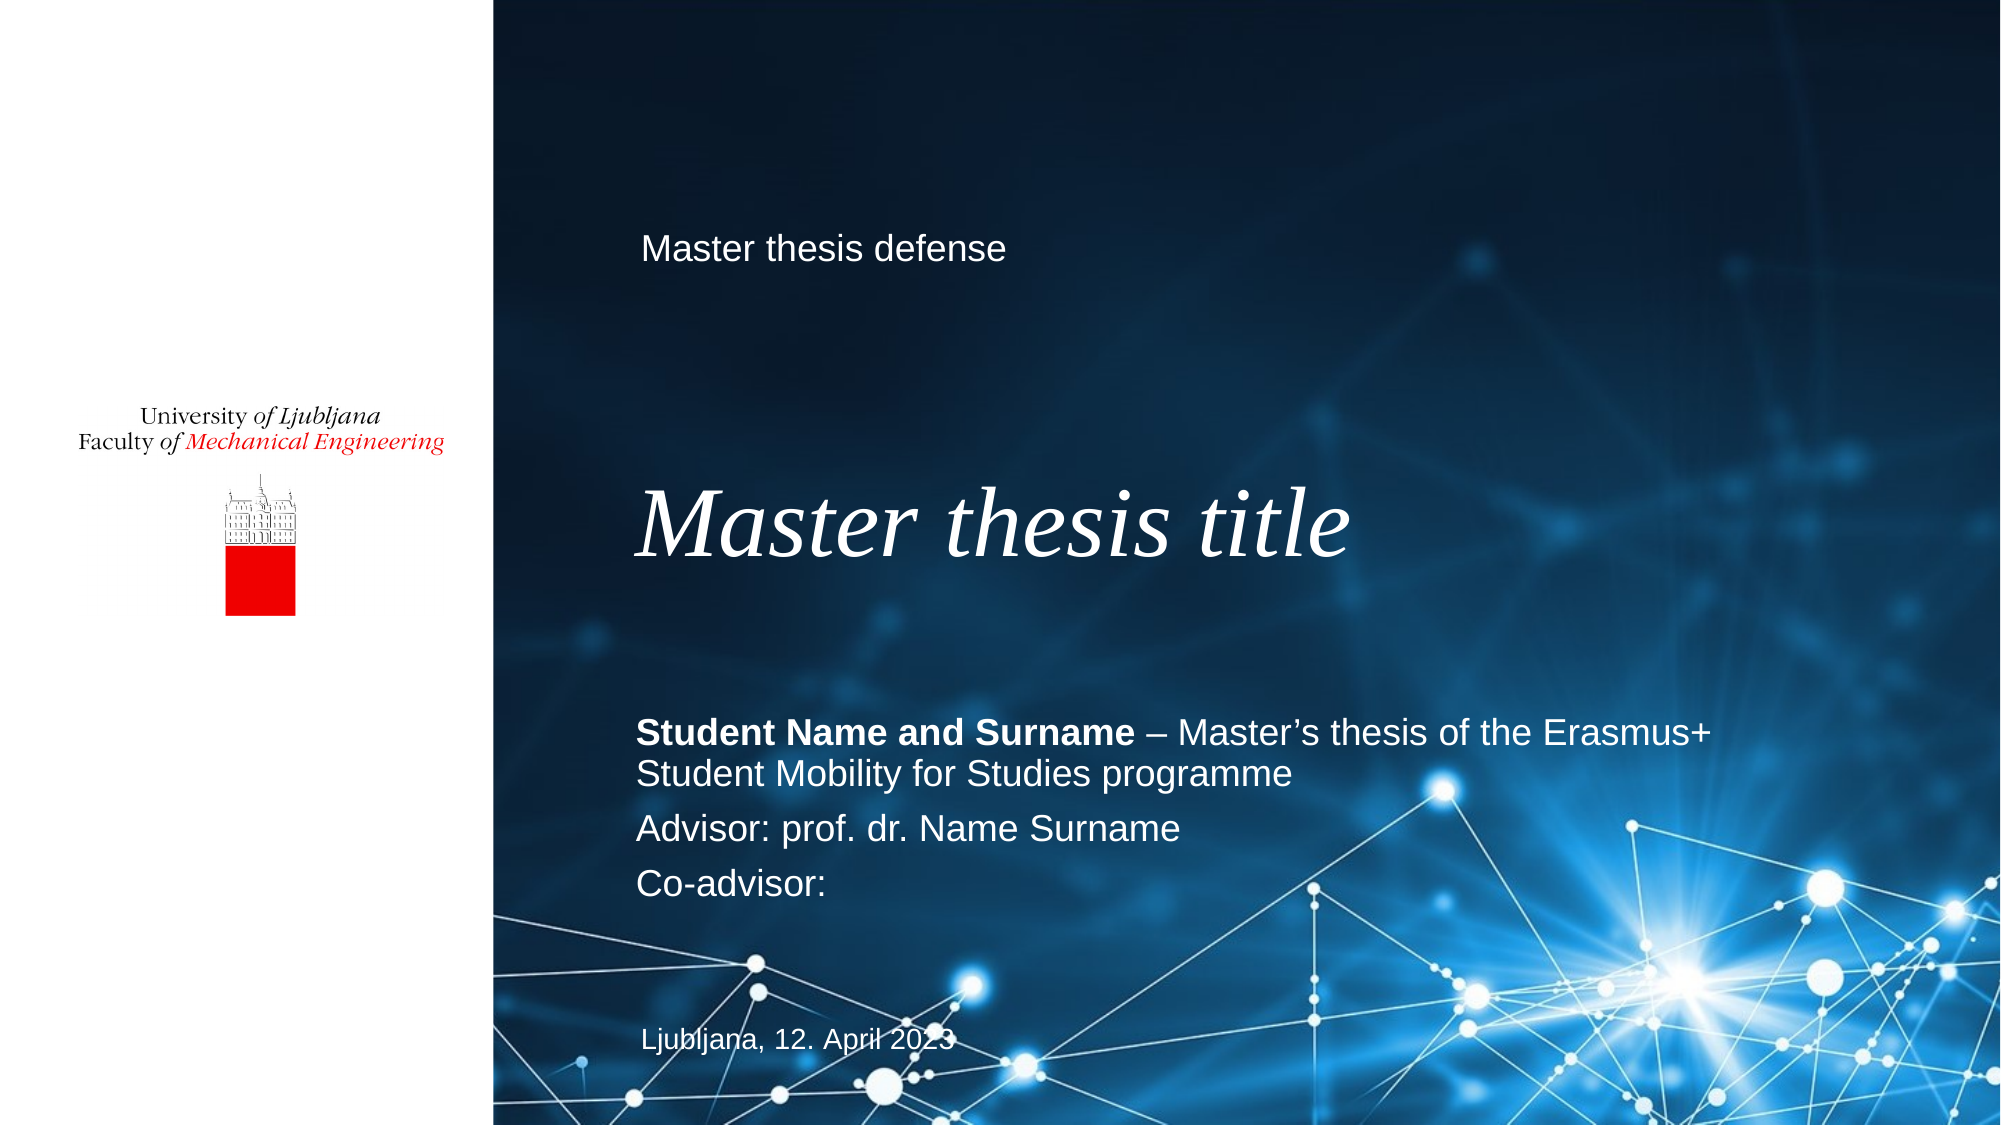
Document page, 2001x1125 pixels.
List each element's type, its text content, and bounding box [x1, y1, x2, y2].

subtitle Student Name and Surname – Master’s thesis of the Erasmus+ Student Mobility for Studies programme Advisor: prof. dr. Name Surname Co-advisor: [635, 713, 1799, 985]
title Master thesis title [635, 184, 1799, 576]
picture [494, 0, 2001, 1125]
text_box Ljubljana, 12. April 2023 [640, 1024, 1173, 1079]
picture [78, 406, 444, 616]
text_box [0, 0, 494, 1125]
text_box Master thesis defense [640, 229, 1853, 279]
